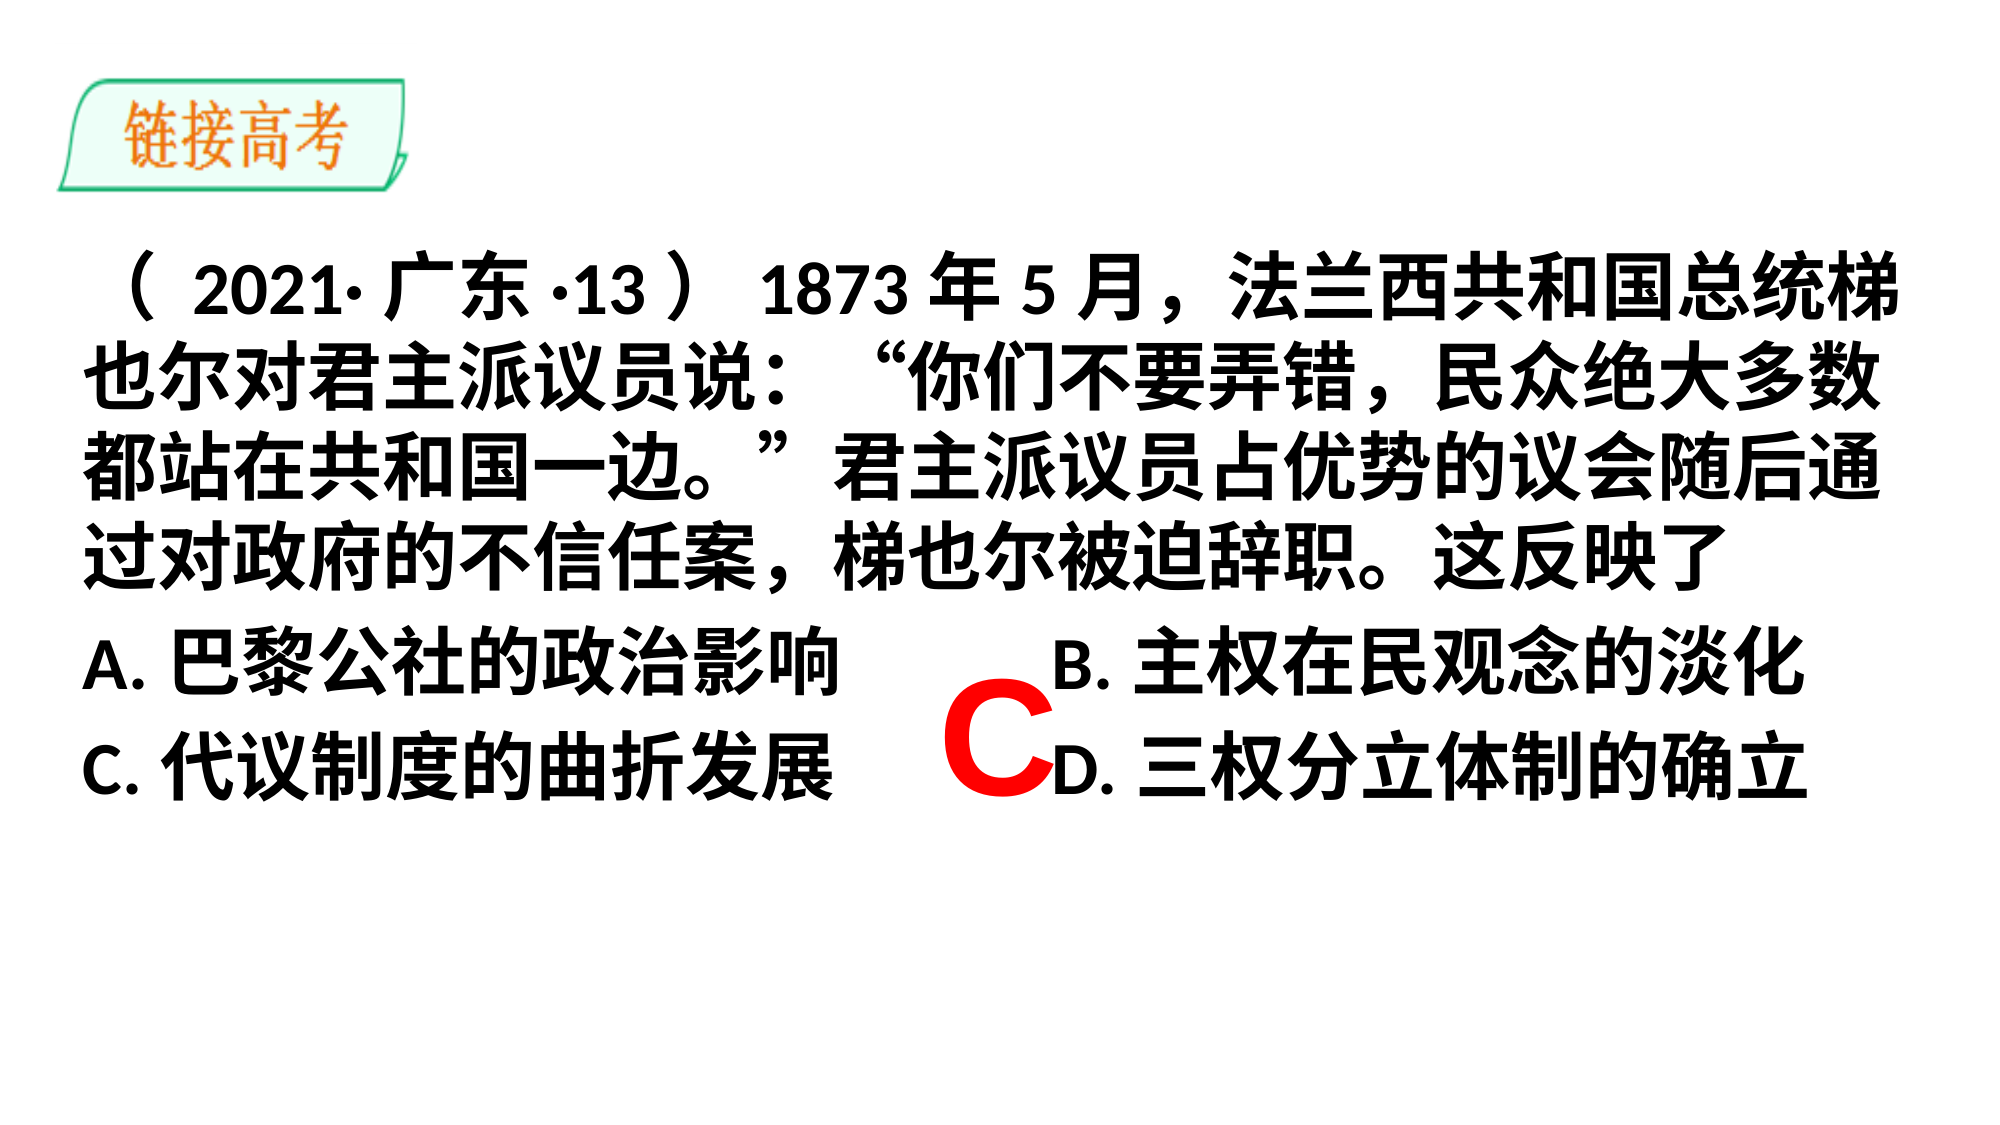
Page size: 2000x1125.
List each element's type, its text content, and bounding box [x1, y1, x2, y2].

picture [55, 42, 417, 203]
text_box C [880, 621, 1119, 837]
list （ 2021·广东·13）1873年5月，法兰西共和国总统梯也尔对君主派议员说：“你们不要弄错，民众绝大多数都站在共和国一边。”君主派议员占优势的议会随后通过对政府的不信任案，梯也尔被迫辞职。这反映了 A.巴黎公社的政治影响 B.主权在民观念的淡化 C.代议制度的曲折发展 D.三权分立体制的确立 [67, 231, 1931, 870]
